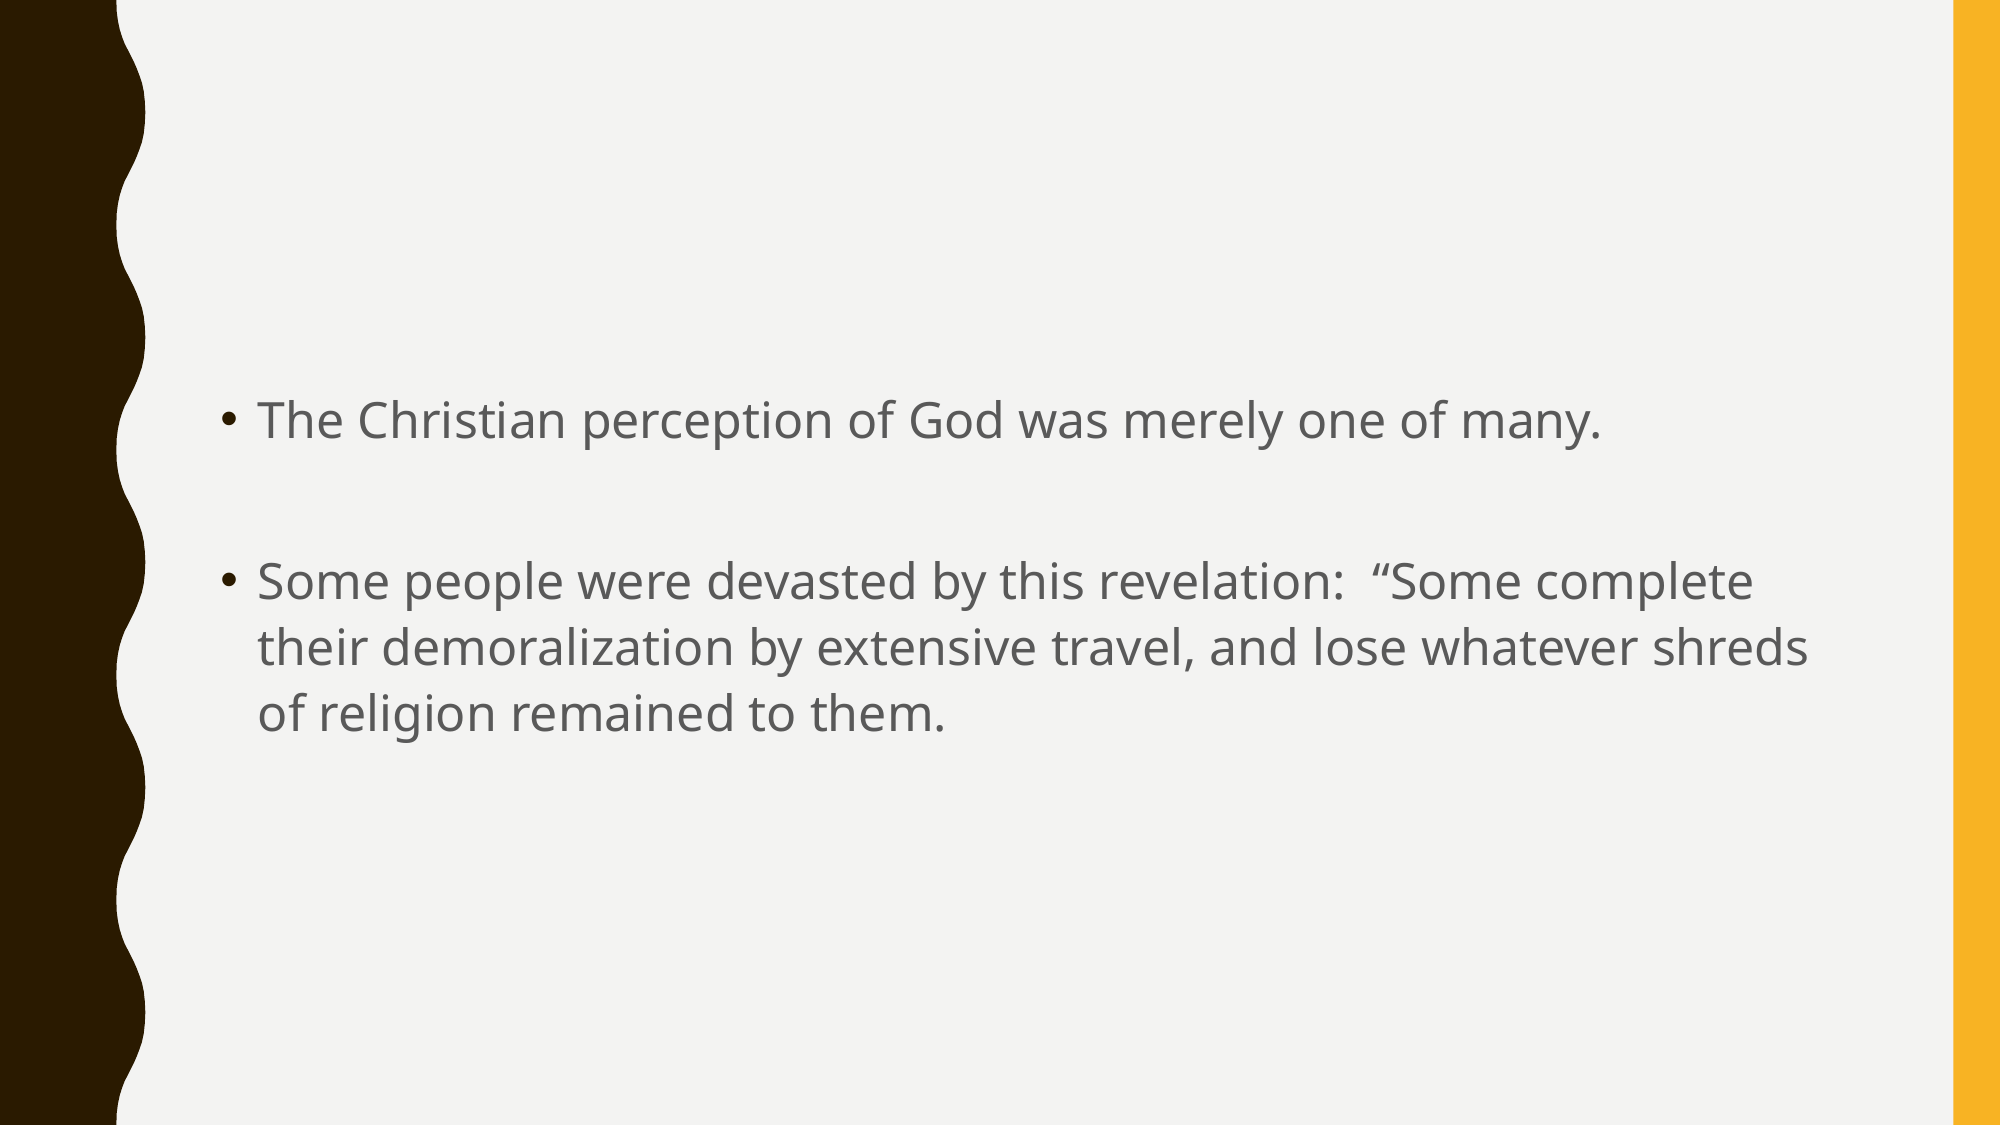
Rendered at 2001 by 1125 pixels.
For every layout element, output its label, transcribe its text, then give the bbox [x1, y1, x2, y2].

list The Christian perception of God was merely one of many. Some people were devasted by this revelation: “Some complete their demoralization by extensive travel, and lose whatever shreds of religion remained to them. [205, 375, 1875, 965]
